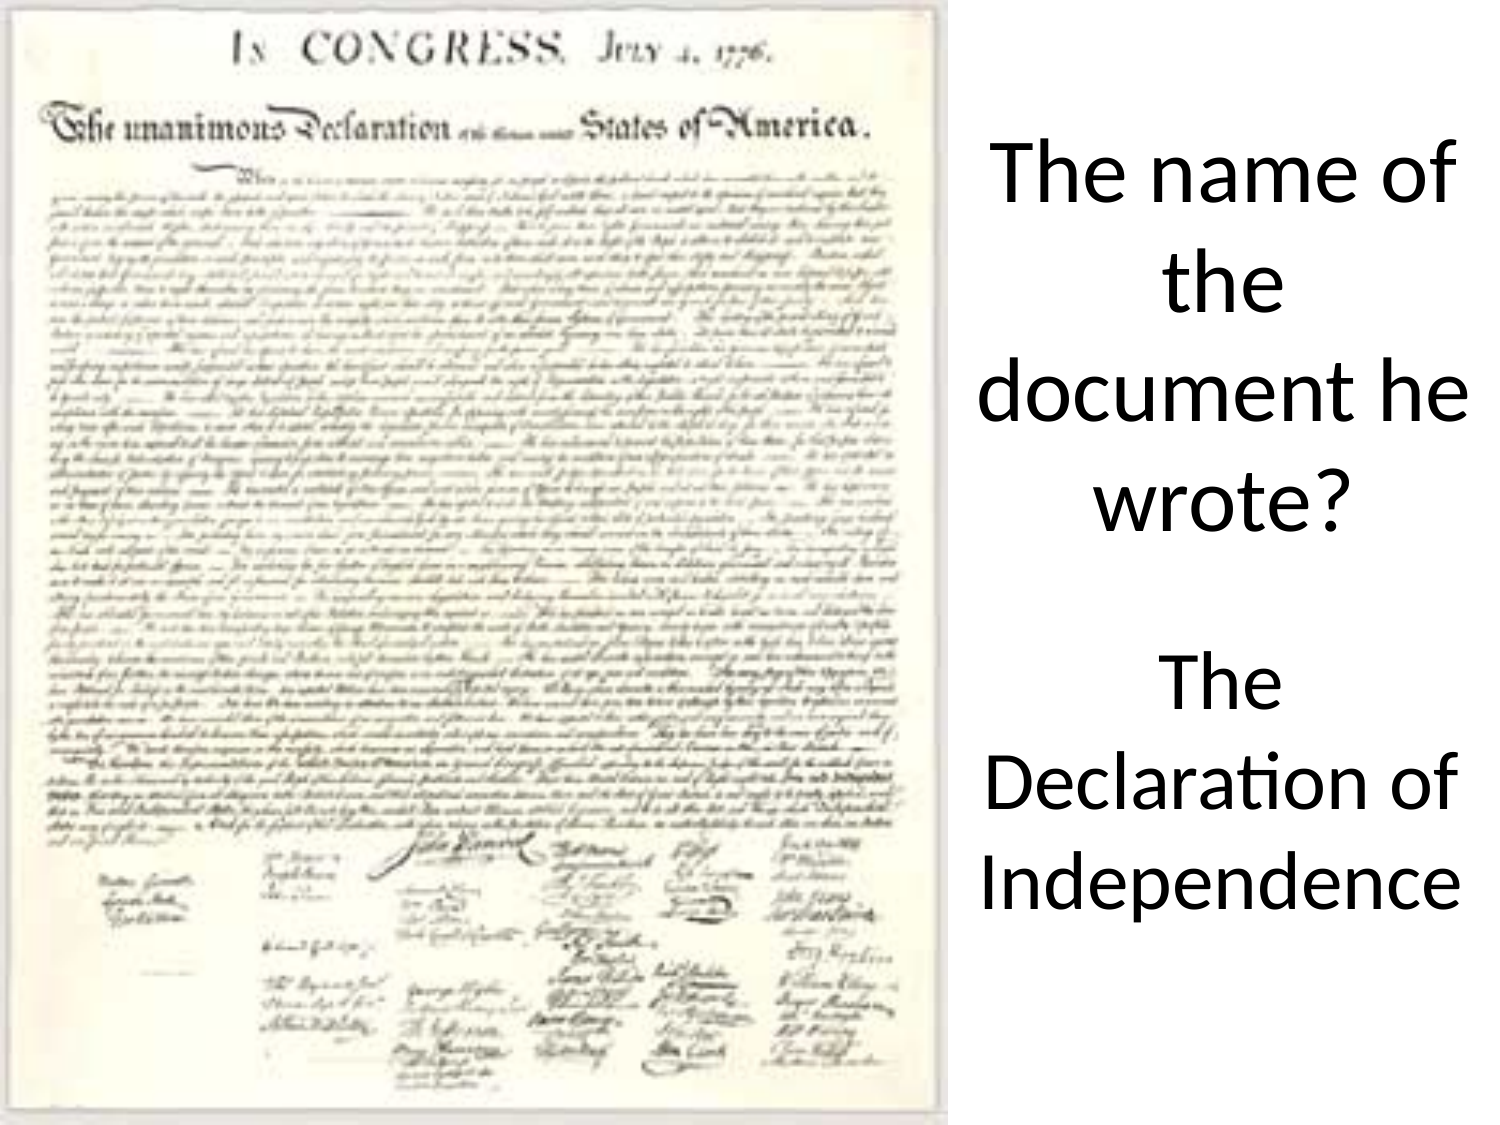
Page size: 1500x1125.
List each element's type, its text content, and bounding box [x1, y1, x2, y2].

picture [0, 0, 948, 1125]
text_box The name of the document he wrote? [952, 102, 1500, 558]
text_box The Declaration of Independence [952, 618, 1498, 934]
